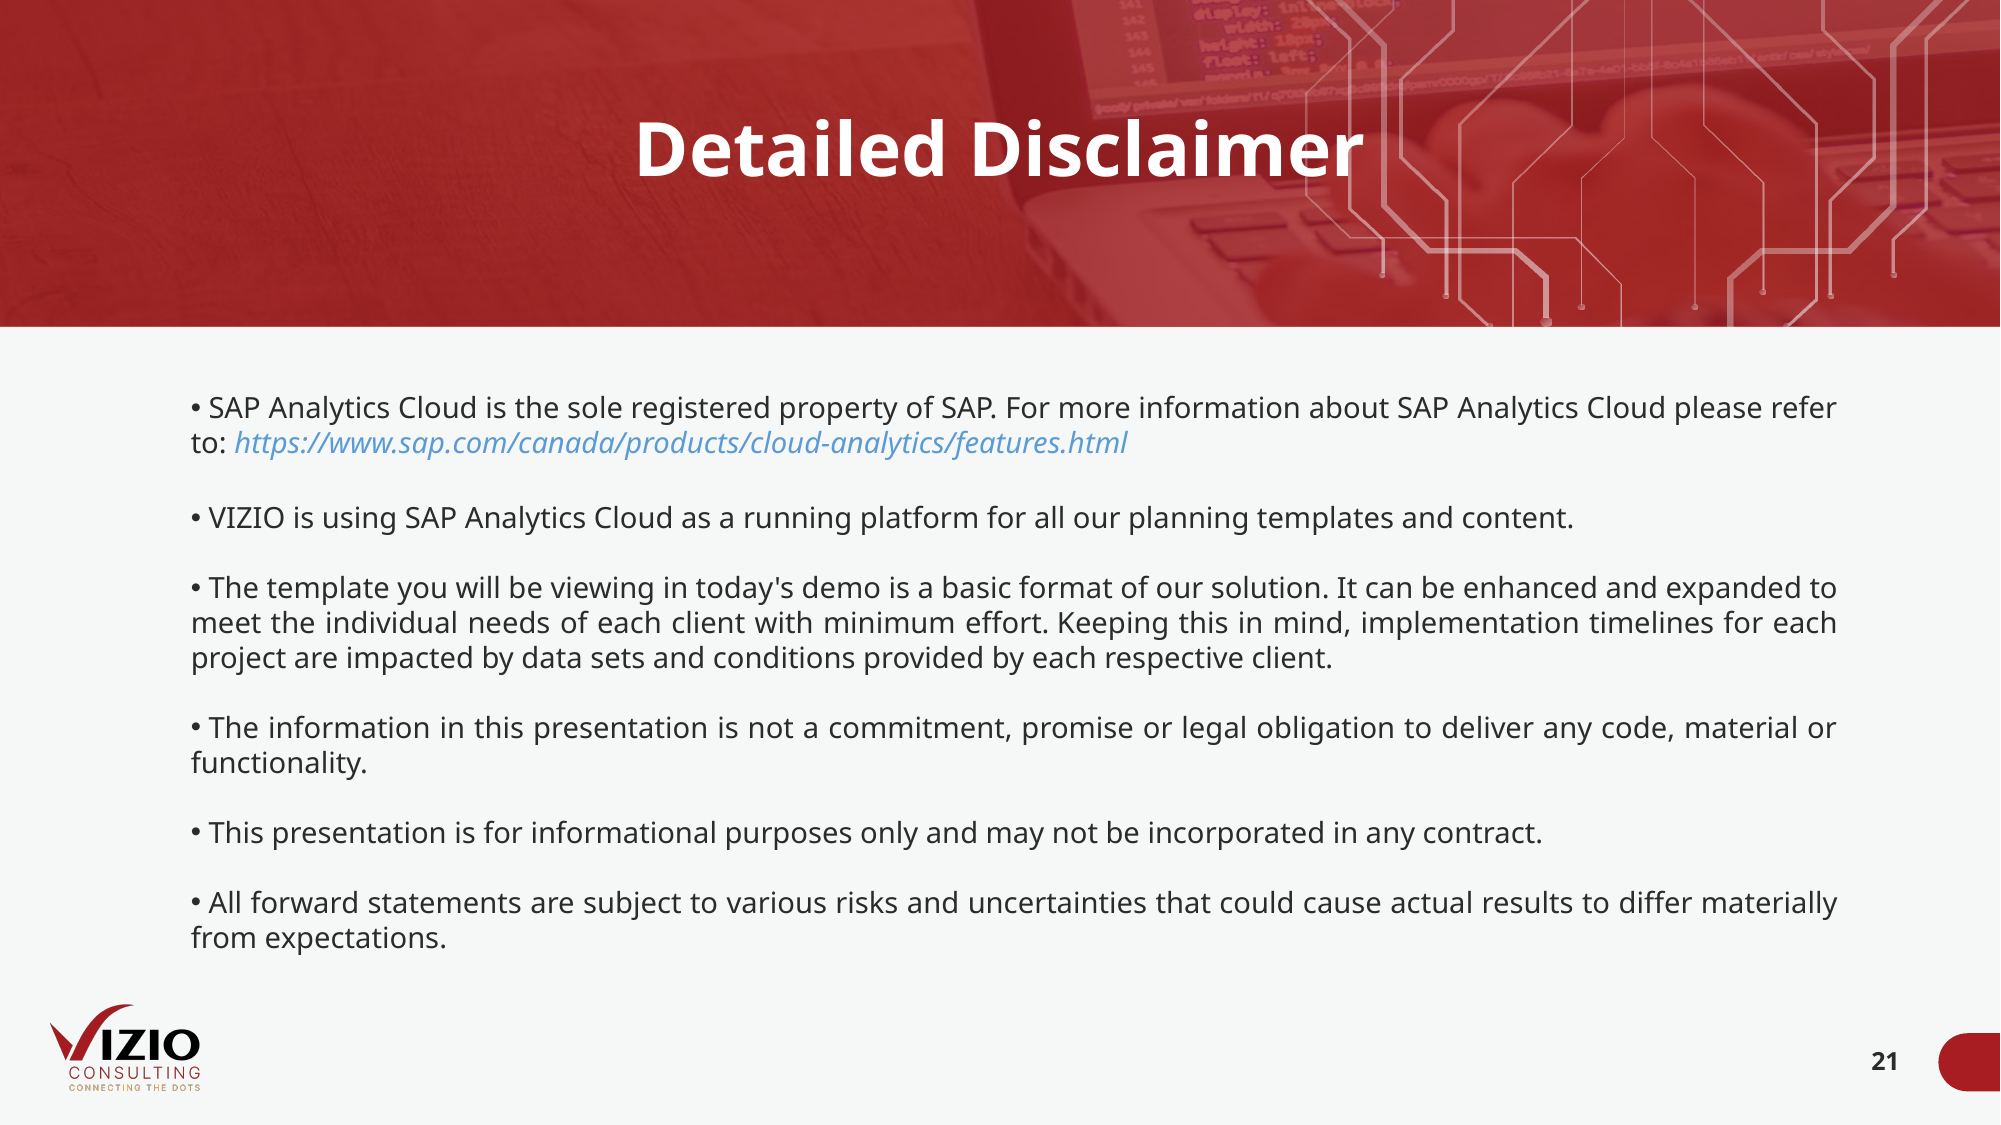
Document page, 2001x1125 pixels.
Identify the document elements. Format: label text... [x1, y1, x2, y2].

text_box SAP Analytics Cloud is the sole registered property of SAP. For more information about SAP Analytics Cloud please refer to: https://www.sap.com/canada/products/cloud-analytics/features.html VIZIO is using SAP Analytics Cloud as a running platform for all our planning templates and content. The template you will be viewing in today's demo is a basic format of our solution. It can be enhanced and expanded to meet the individual needs of each client with minimum effort. Keeping this in mind, implementation timelines for each project are impacted by data sets and conditions provided by each respective client. The information in this presentation is not a commitment, promise or legal obligation to deliver any code, material or functionality. This presentation is for informational purposes only and may not be incorporated in any contract. All forward statements are subject to various risks and uncertainties that could cause actual results to differ materially from expectations. [175, 382, 1855, 1032]
picture [49, 1004, 200, 1092]
picture [0, 0, 1275, 326]
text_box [1275, 0, 2000, 424]
